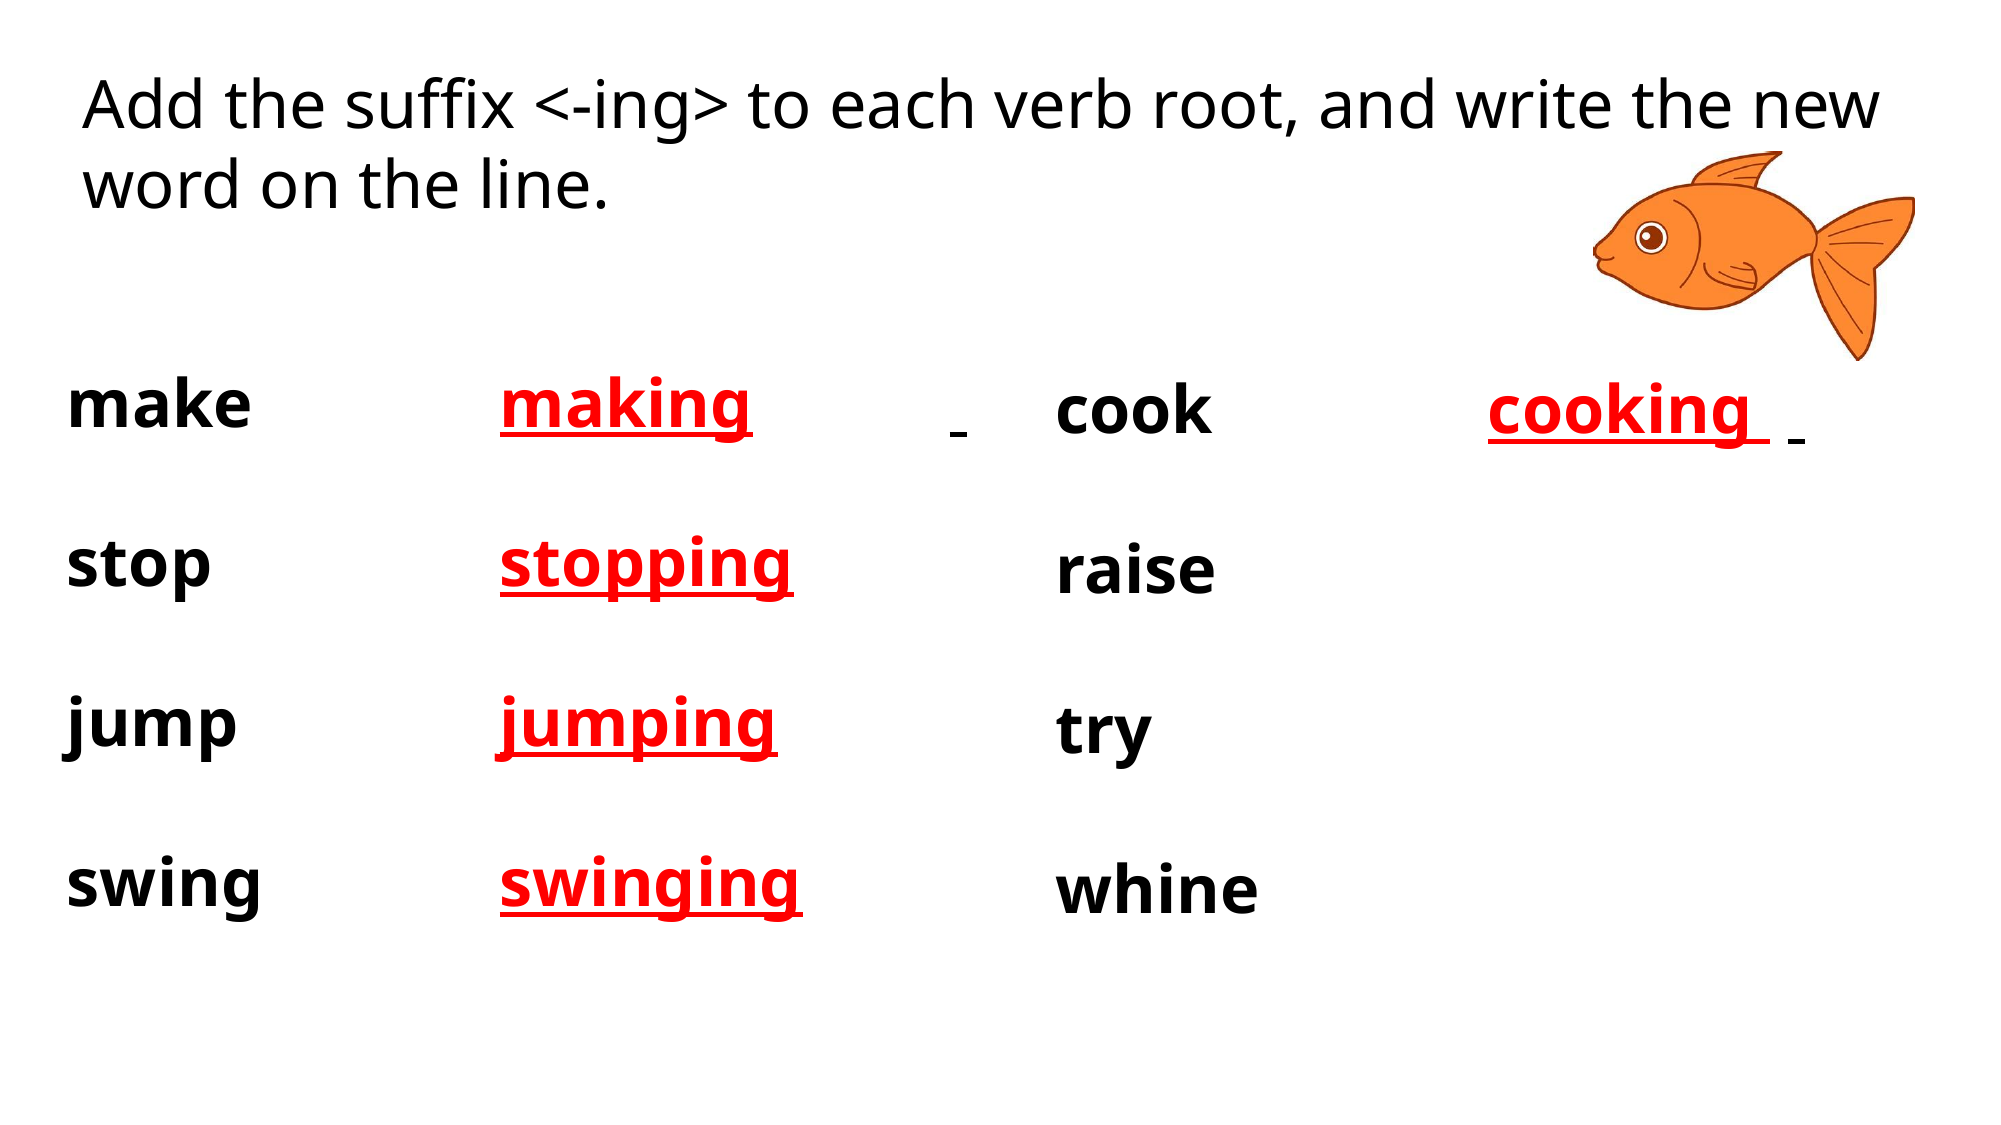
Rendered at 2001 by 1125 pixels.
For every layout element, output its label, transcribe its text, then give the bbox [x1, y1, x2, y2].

text_box Add the suffix <-ing> to each verb root, and write the new word on the line. [67, 54, 2000, 230]
picture [1593, 151, 1915, 361]
text_box cook cooking raise try whine [1023, 359, 2000, 934]
text_box make making stop stopping jump jumping swing swinging [34, 352, 1133, 928]
